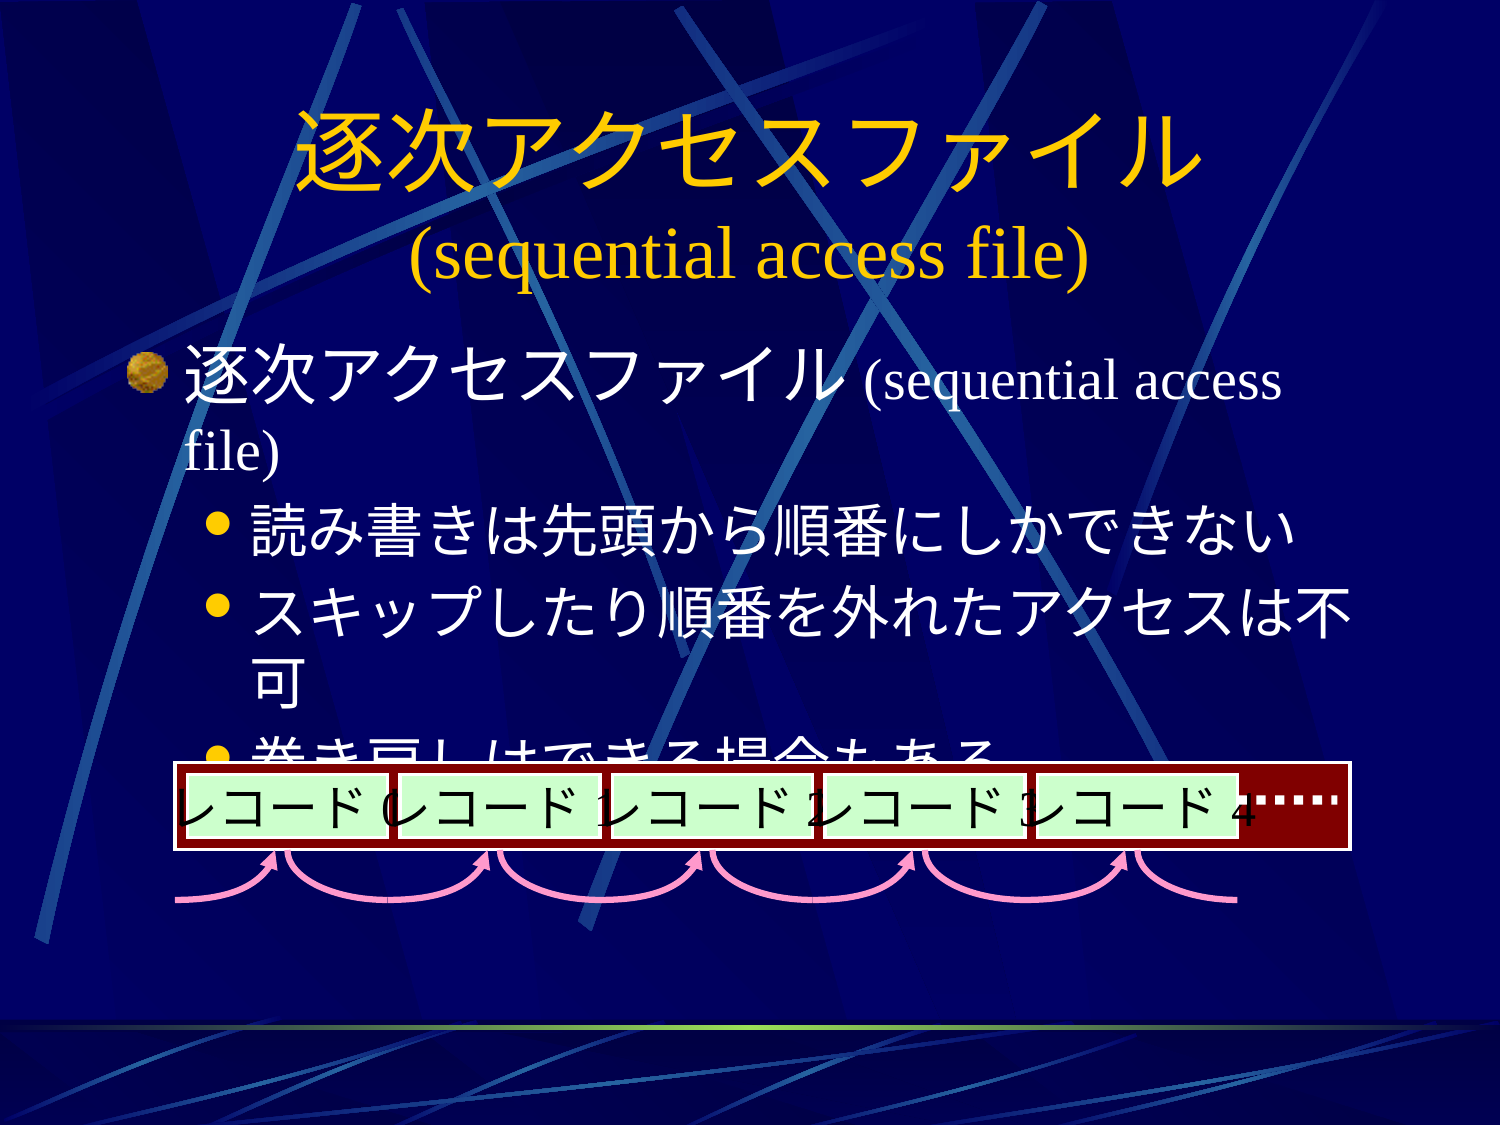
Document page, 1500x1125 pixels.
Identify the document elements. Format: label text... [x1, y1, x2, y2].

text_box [174, 849, 1238, 901]
list 逐次アクセスファイル(sequential access file) 読み書きは先頭から順番にしかできない スキップしたり順番を外れたアクセスは不可 巻き戻しはできる場合もある [112, 324, 1388, 700]
text_box レコード4 [1037, 774, 1238, 838]
text_box レコード0 [187, 774, 388, 838]
title 逐次アクセスファイル (sequential access file) [112, 86, 1388, 302]
picture [127, 352, 168, 393]
text_box レコード2 [612, 774, 813, 838]
text_box レコード1 [399, 774, 600, 838]
text_box [174, 762, 1350, 850]
text_box レコード3 [825, 774, 1025, 838]
